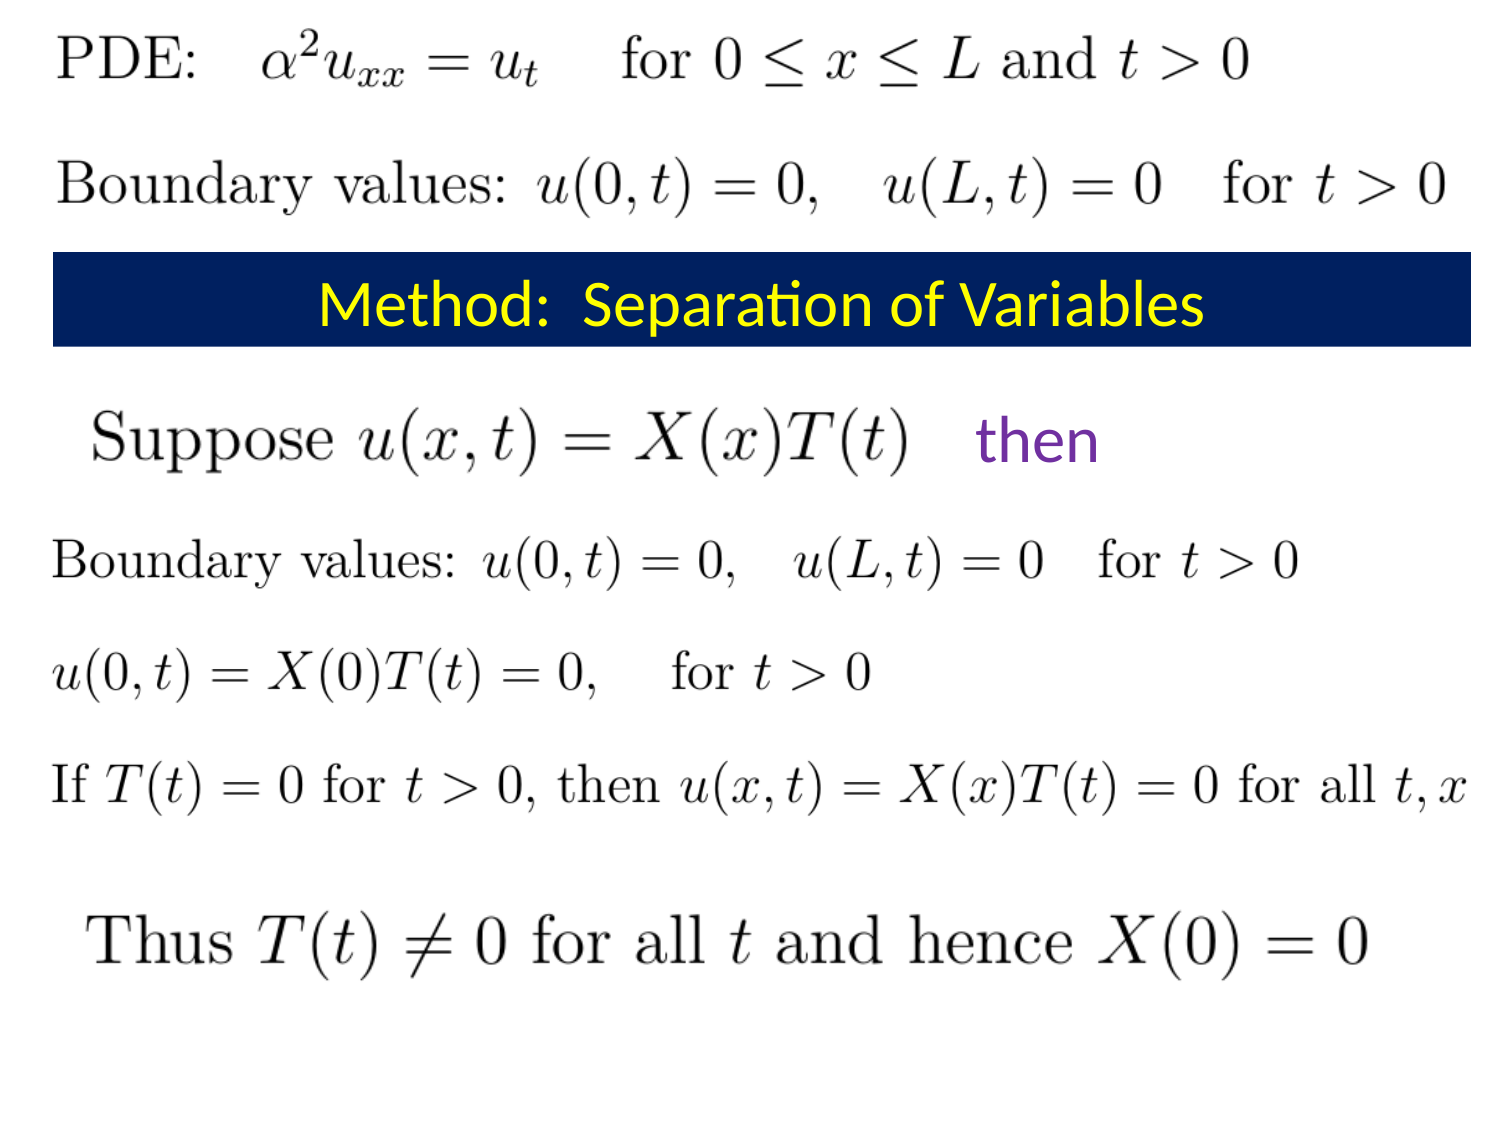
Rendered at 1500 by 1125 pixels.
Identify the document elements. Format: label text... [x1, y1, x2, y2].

picture [53, 372, 1500, 494]
picture [22, 509, 1500, 825]
picture [53, 872, 1419, 1001]
picture [0, 12, 1500, 241]
text_box Method: Separation of Variables [53, 252, 1471, 347]
